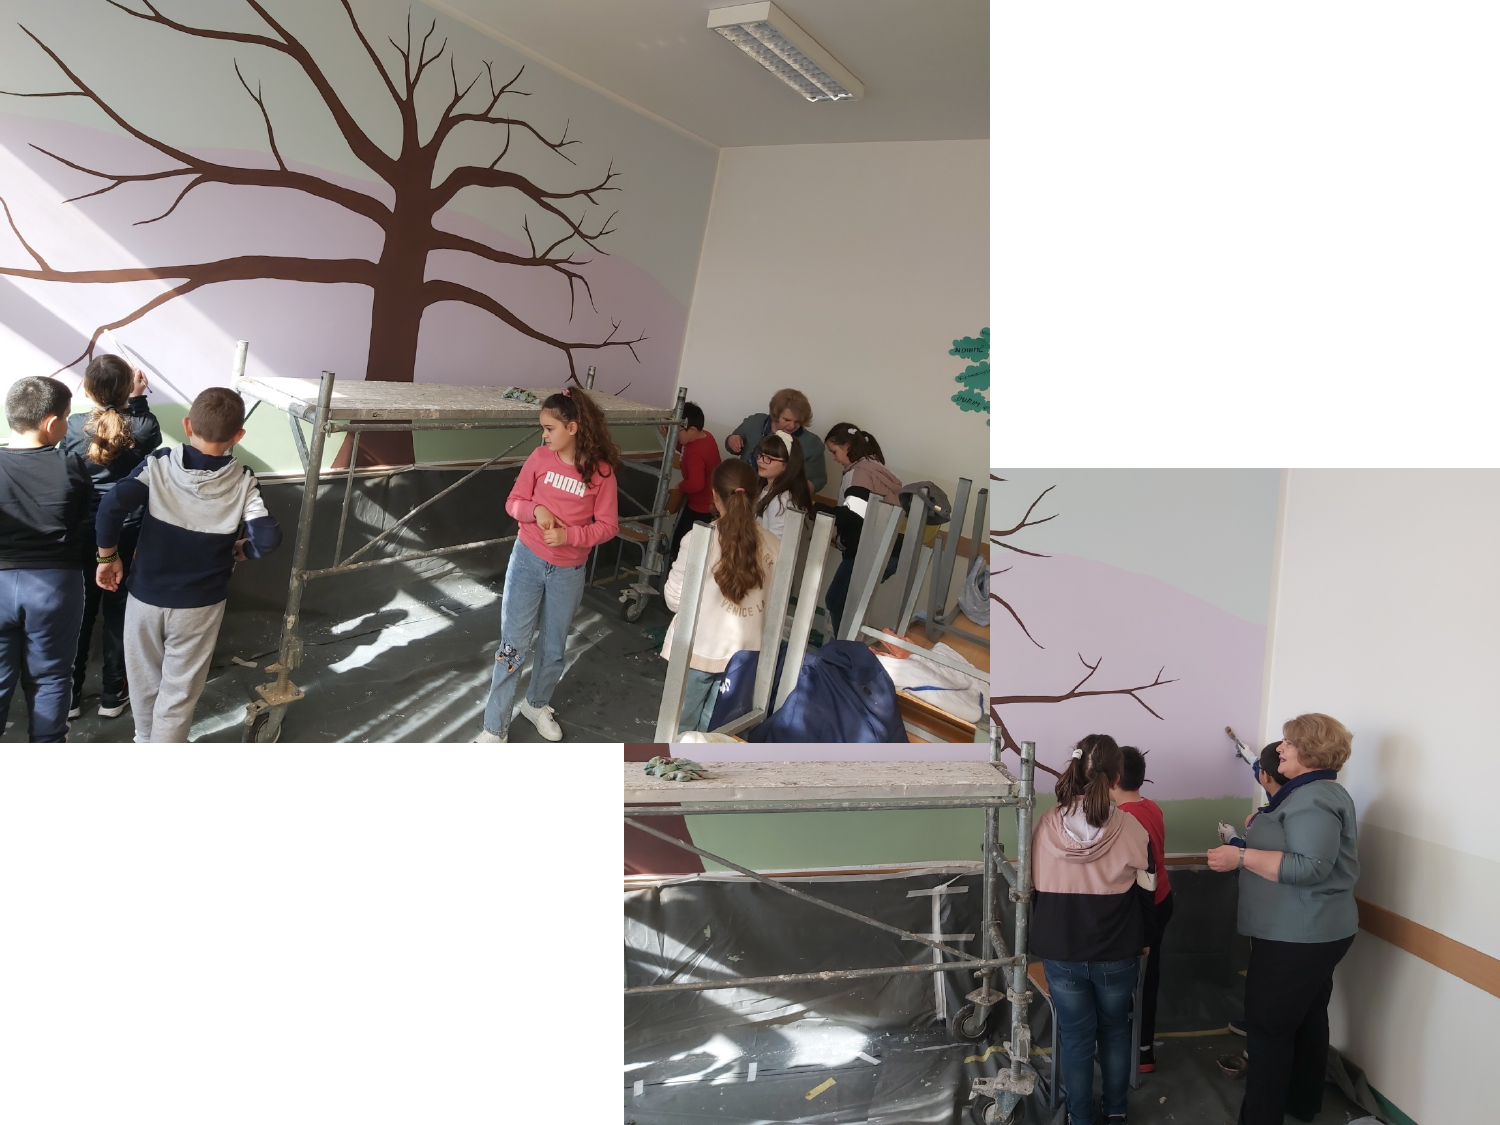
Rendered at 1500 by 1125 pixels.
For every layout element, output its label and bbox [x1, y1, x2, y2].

list [0, 0, 991, 743]
picture [624, 468, 1500, 1125]
